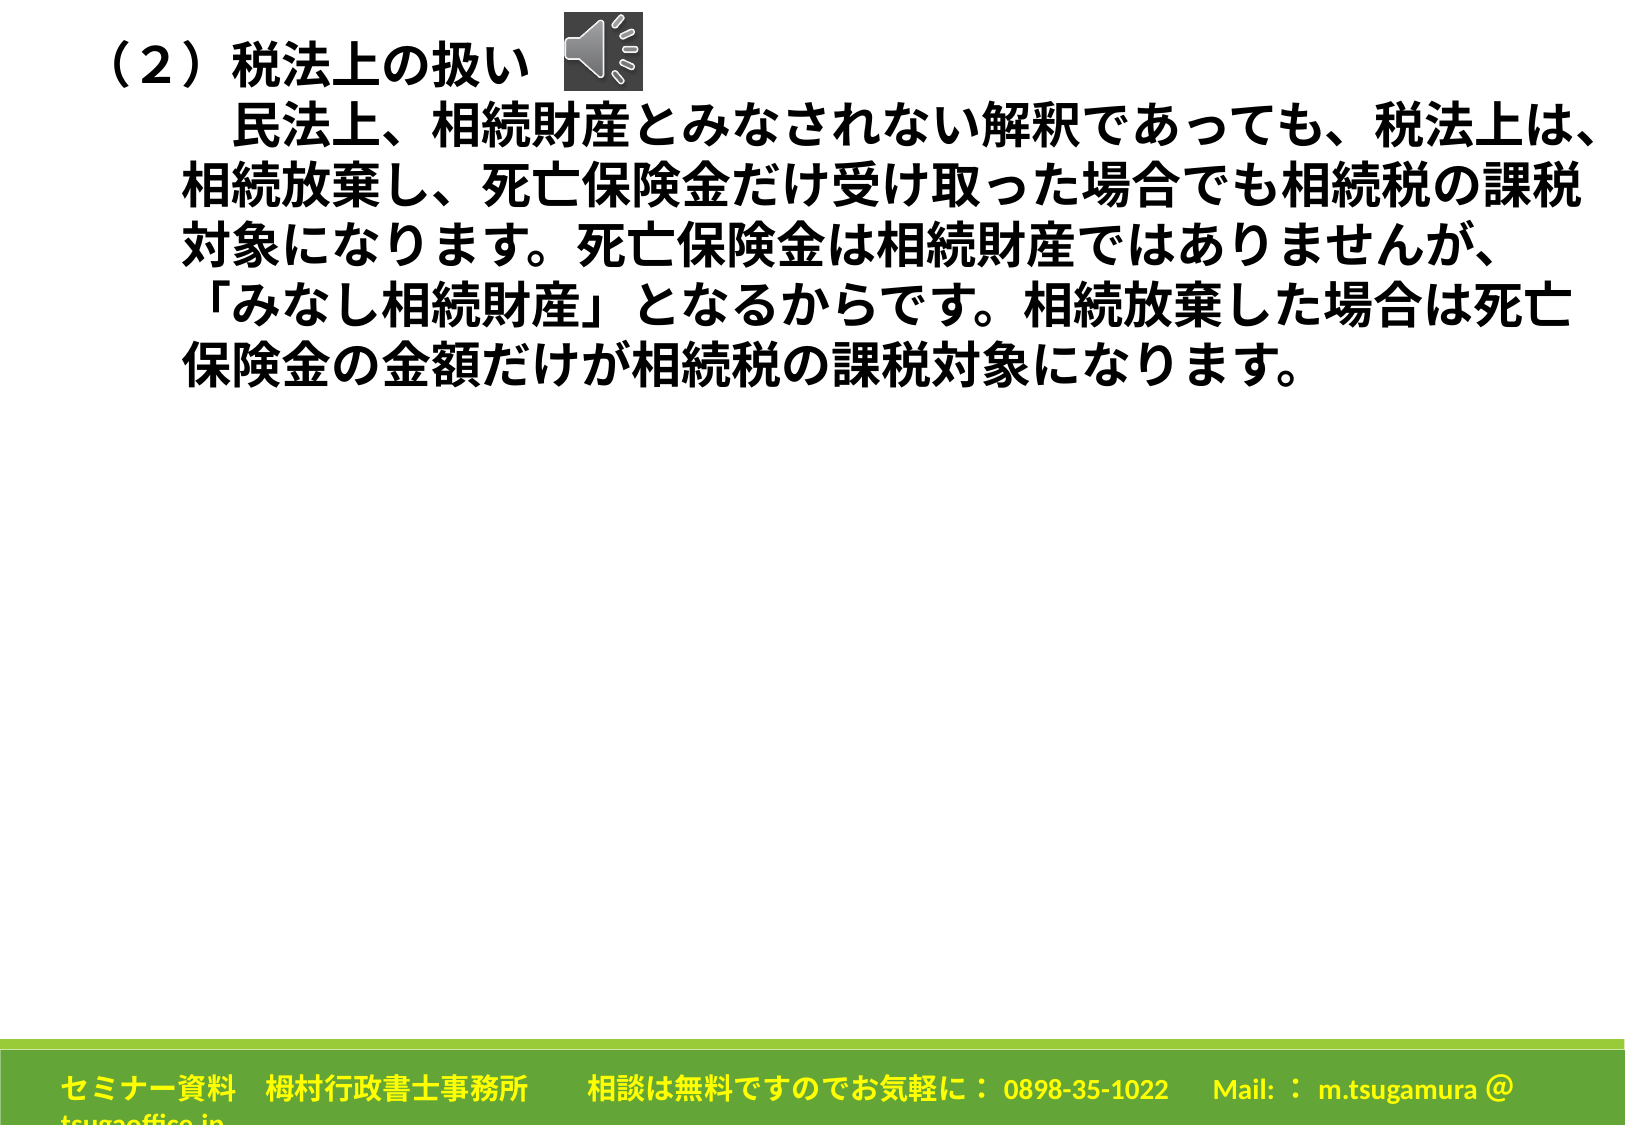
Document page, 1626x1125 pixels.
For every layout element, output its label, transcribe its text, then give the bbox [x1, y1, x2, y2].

picture [563, 10, 644, 92]
text_box （２）税法上の扱い 民法上、相続財産とみなされない解釈であっても、税法上は、 相続放棄し、死亡保険金だけ受け取った場合でも相続税の課税 対象になります。死亡保険金は相続財産ではありませんが、 「みなし相続財産」となるからです。相続放棄した場合は死亡 保険金の金額だけが相続税の課税対象になります。 [16, 26, 1609, 461]
text_box セミナー資料 栂村行政書士事務所 相談は無料ですのでお気軽に：0898-35-1022 Mail:：m.tsugamura＠tsugaoffice.jp [45, 1062, 1580, 1125]
